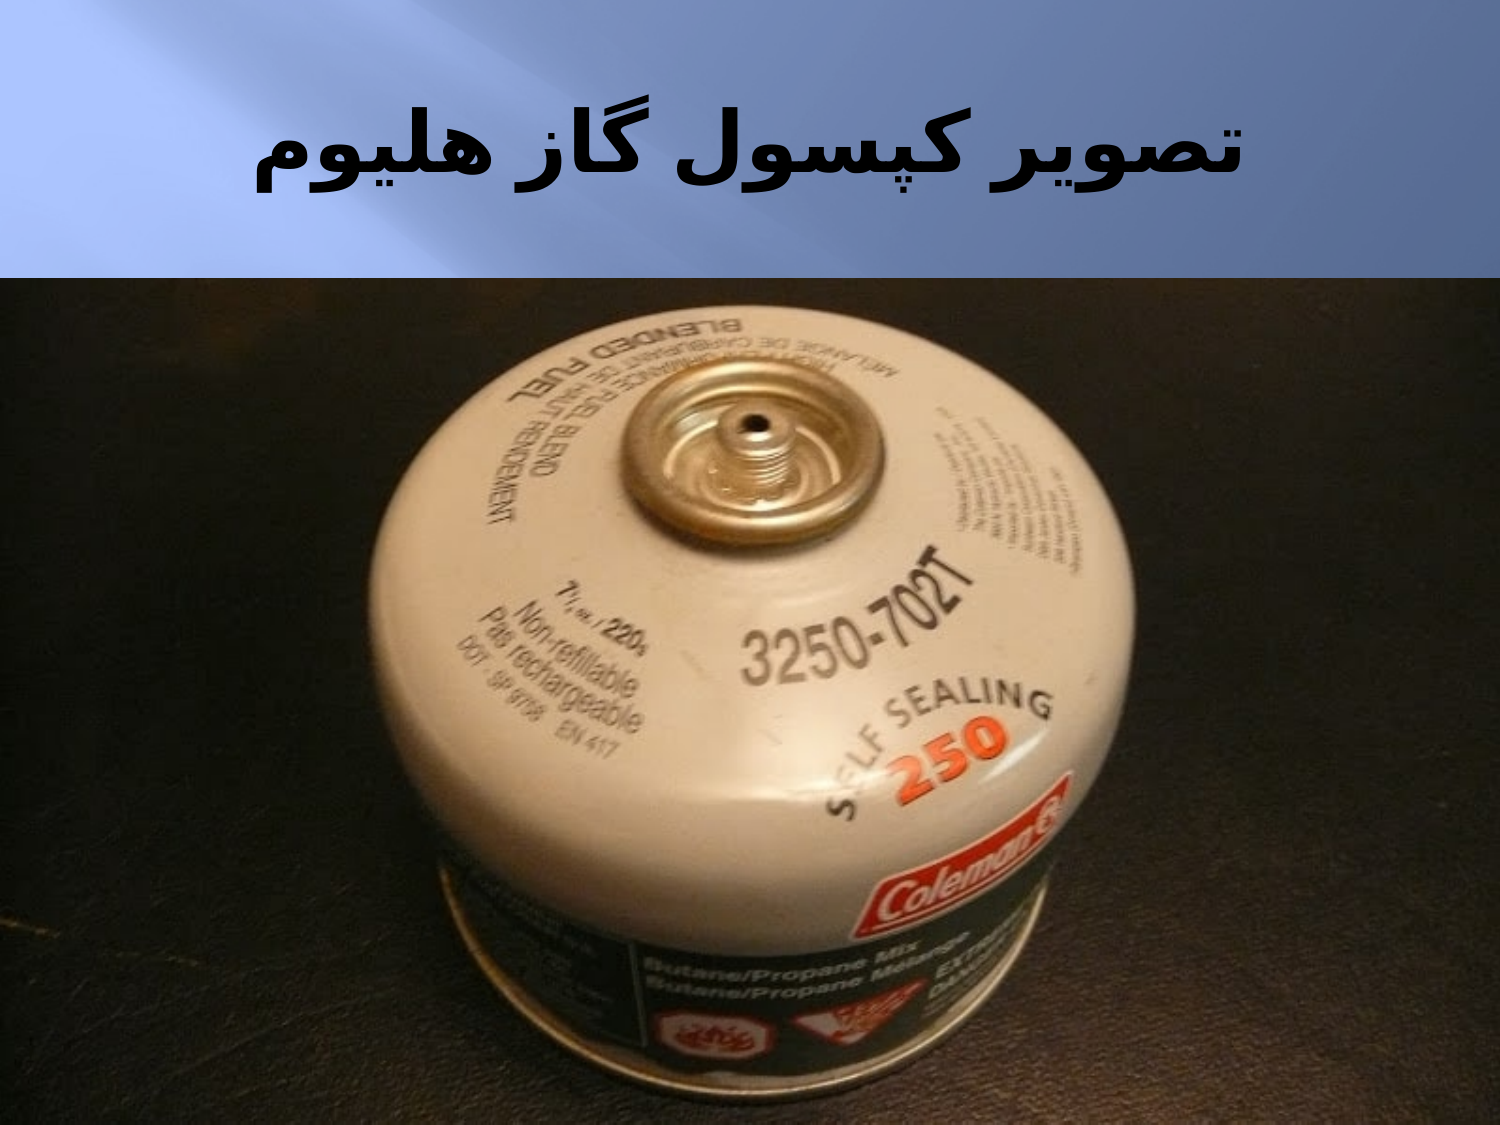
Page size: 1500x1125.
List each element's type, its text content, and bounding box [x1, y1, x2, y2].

title تصویر کپسول گاز هلیوم [75, 45, 1425, 233]
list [0, 278, 1500, 1125]
